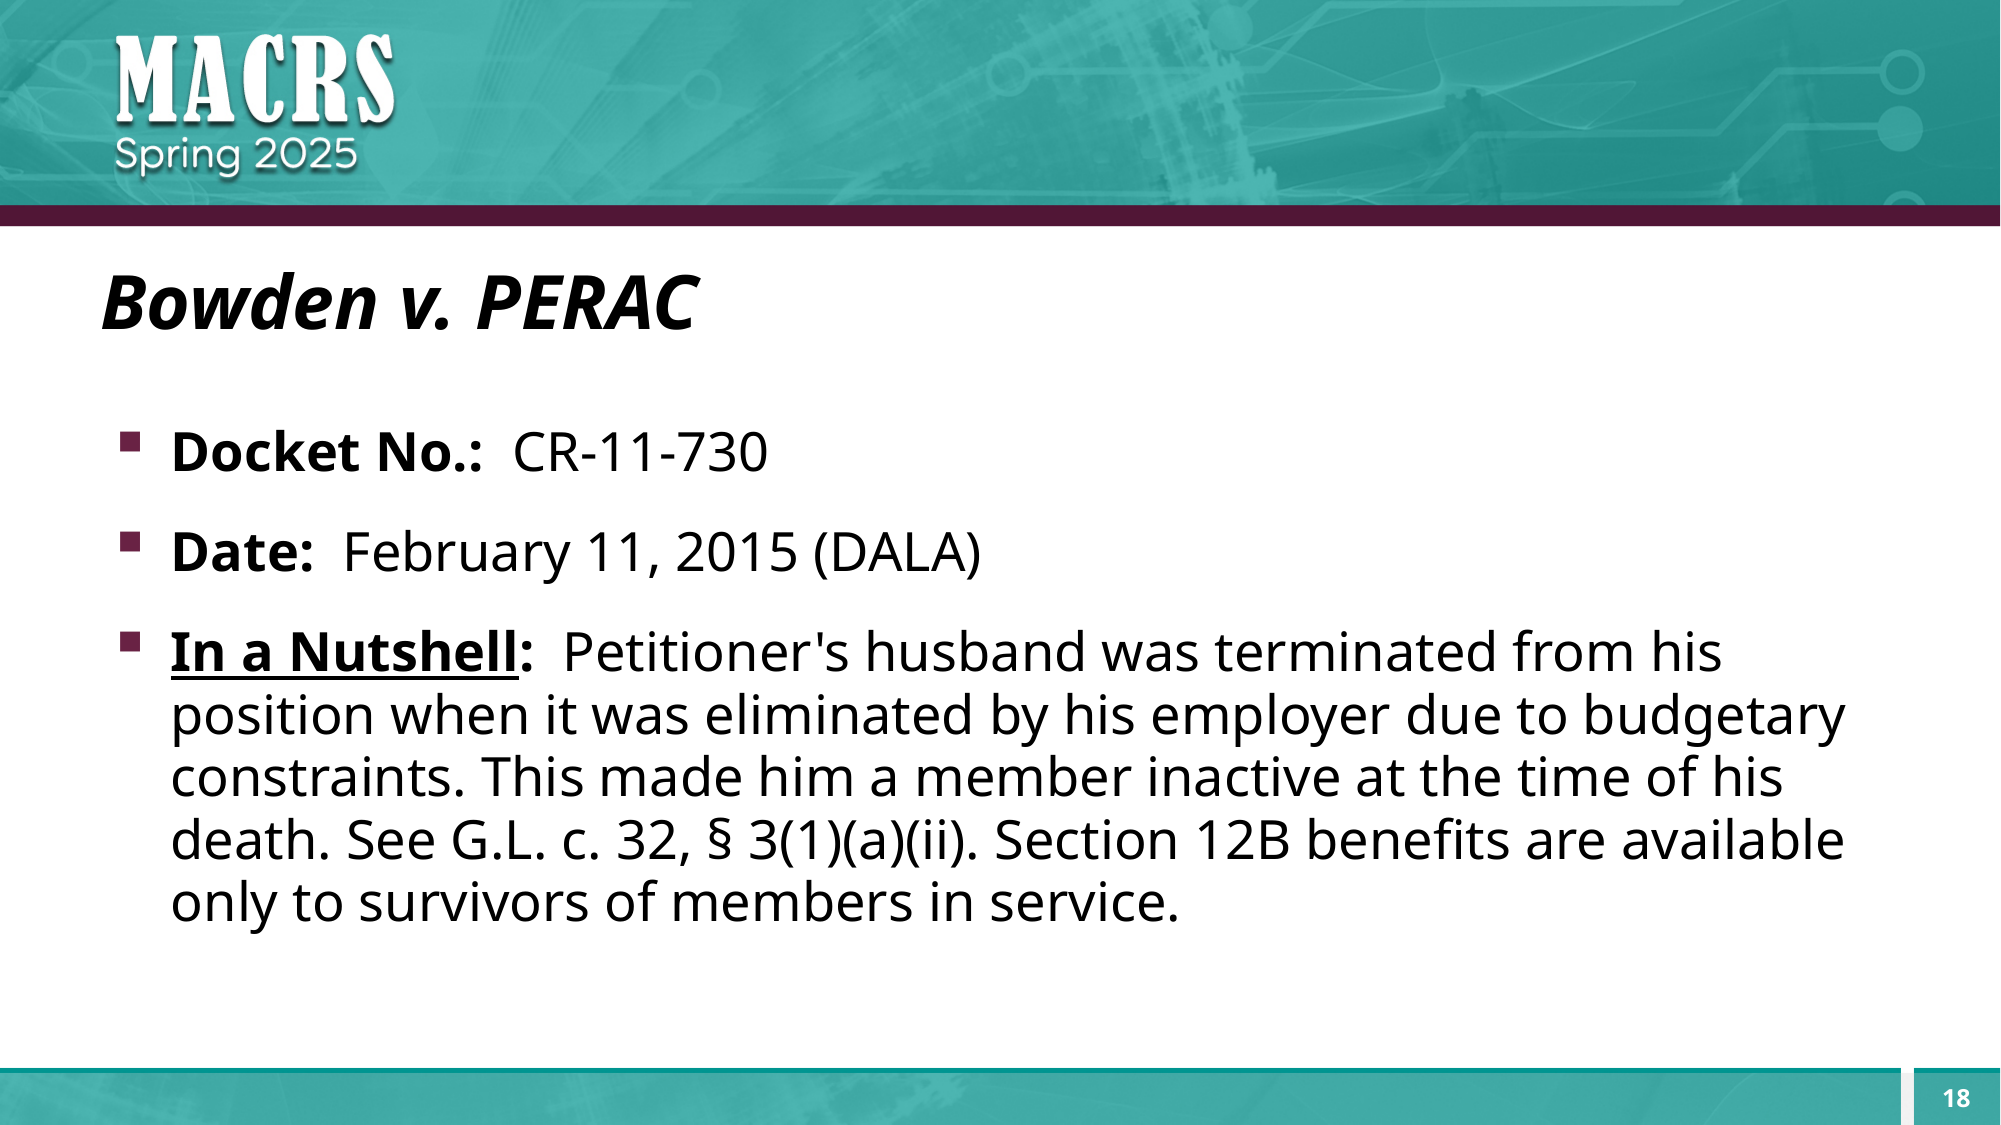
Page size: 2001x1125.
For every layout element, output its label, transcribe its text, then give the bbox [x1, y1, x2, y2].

list Docket No.: CR-11-730 Date: February 11, 2015 (DALA) In a Nutshell: Petitioner's husband was terminated from his position when it was eliminated by his employer due to budgetary constraints. This made him a member inactive at the time of his death. See G.L. c. 32, § 3(1)(a)(ii). Section 12B benefits are available only to survivors of members in service. [99, 412, 1900, 1050]
slide_number 18 [1912, 1074, 2000, 1125]
picture [0, 0, 2001, 1125]
title Bowden v. PERAC [100, 224, 1900, 375]
